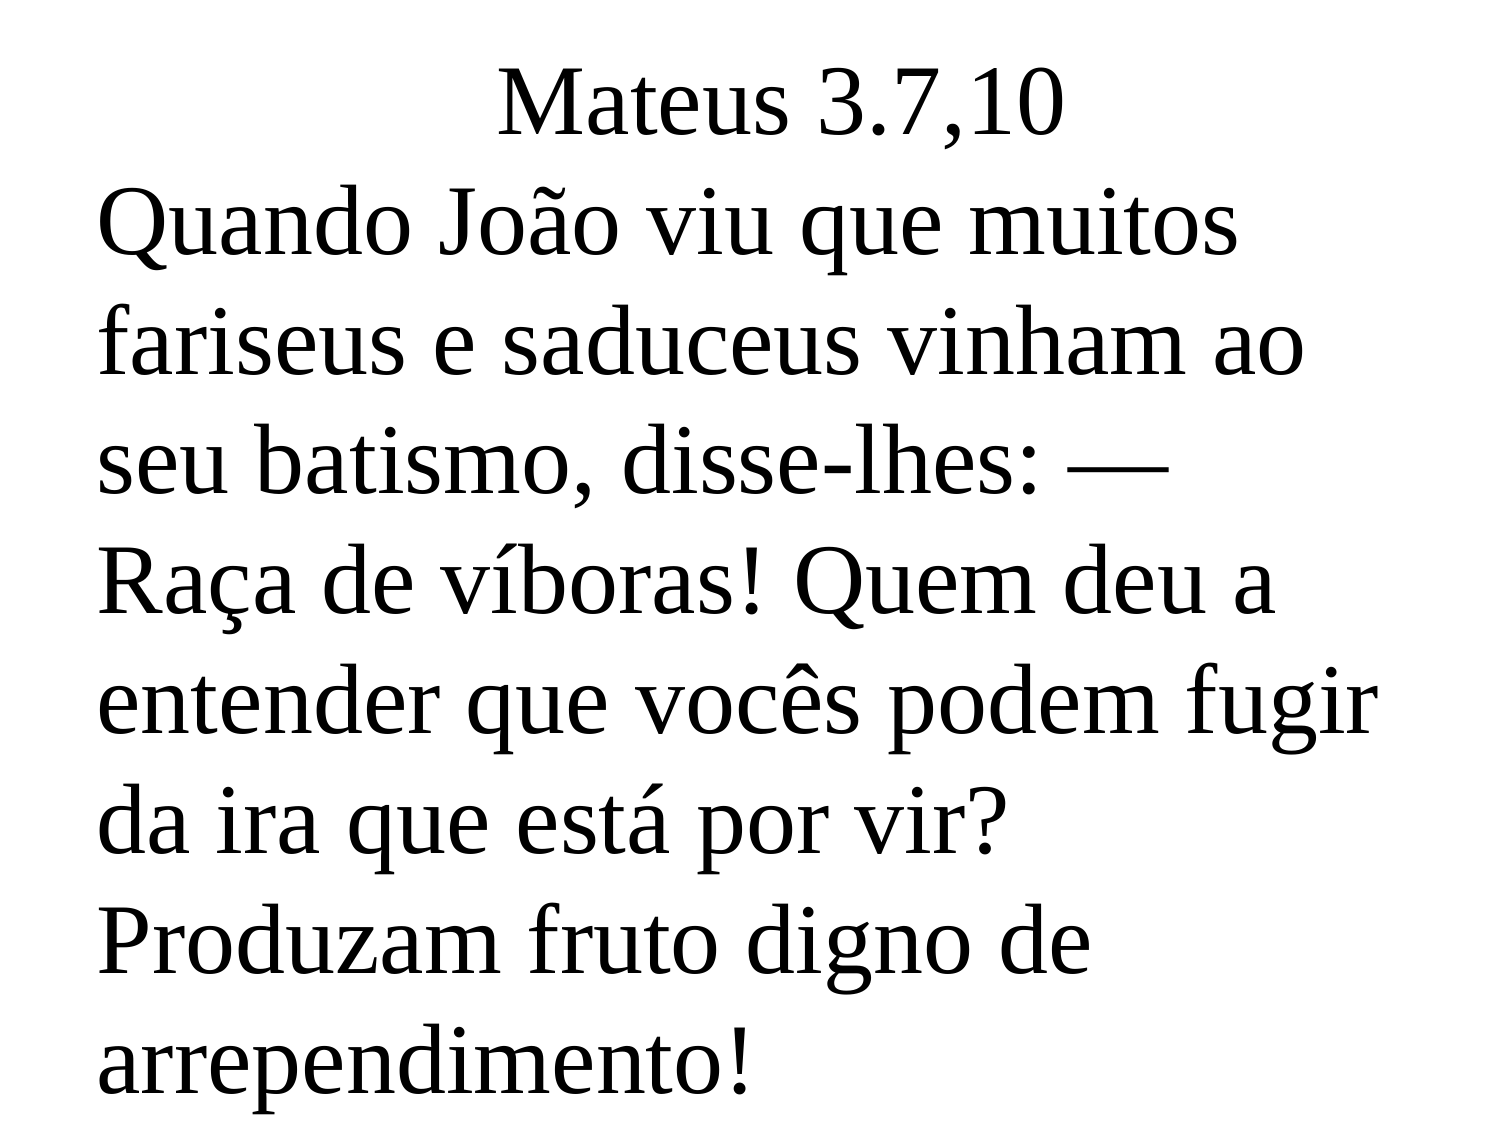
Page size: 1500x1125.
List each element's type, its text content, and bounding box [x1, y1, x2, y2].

text_box Mateus 3.7,10 Quando João viu que muitos fariseus e saduceus vinham ao seu batismo, disse-lhes: — Raça de víboras! Quem deu a entender que vocês podem fugir da ira que está por vir? Produzam fruto digno de arrependimento! [81, 26, 1407, 1125]
